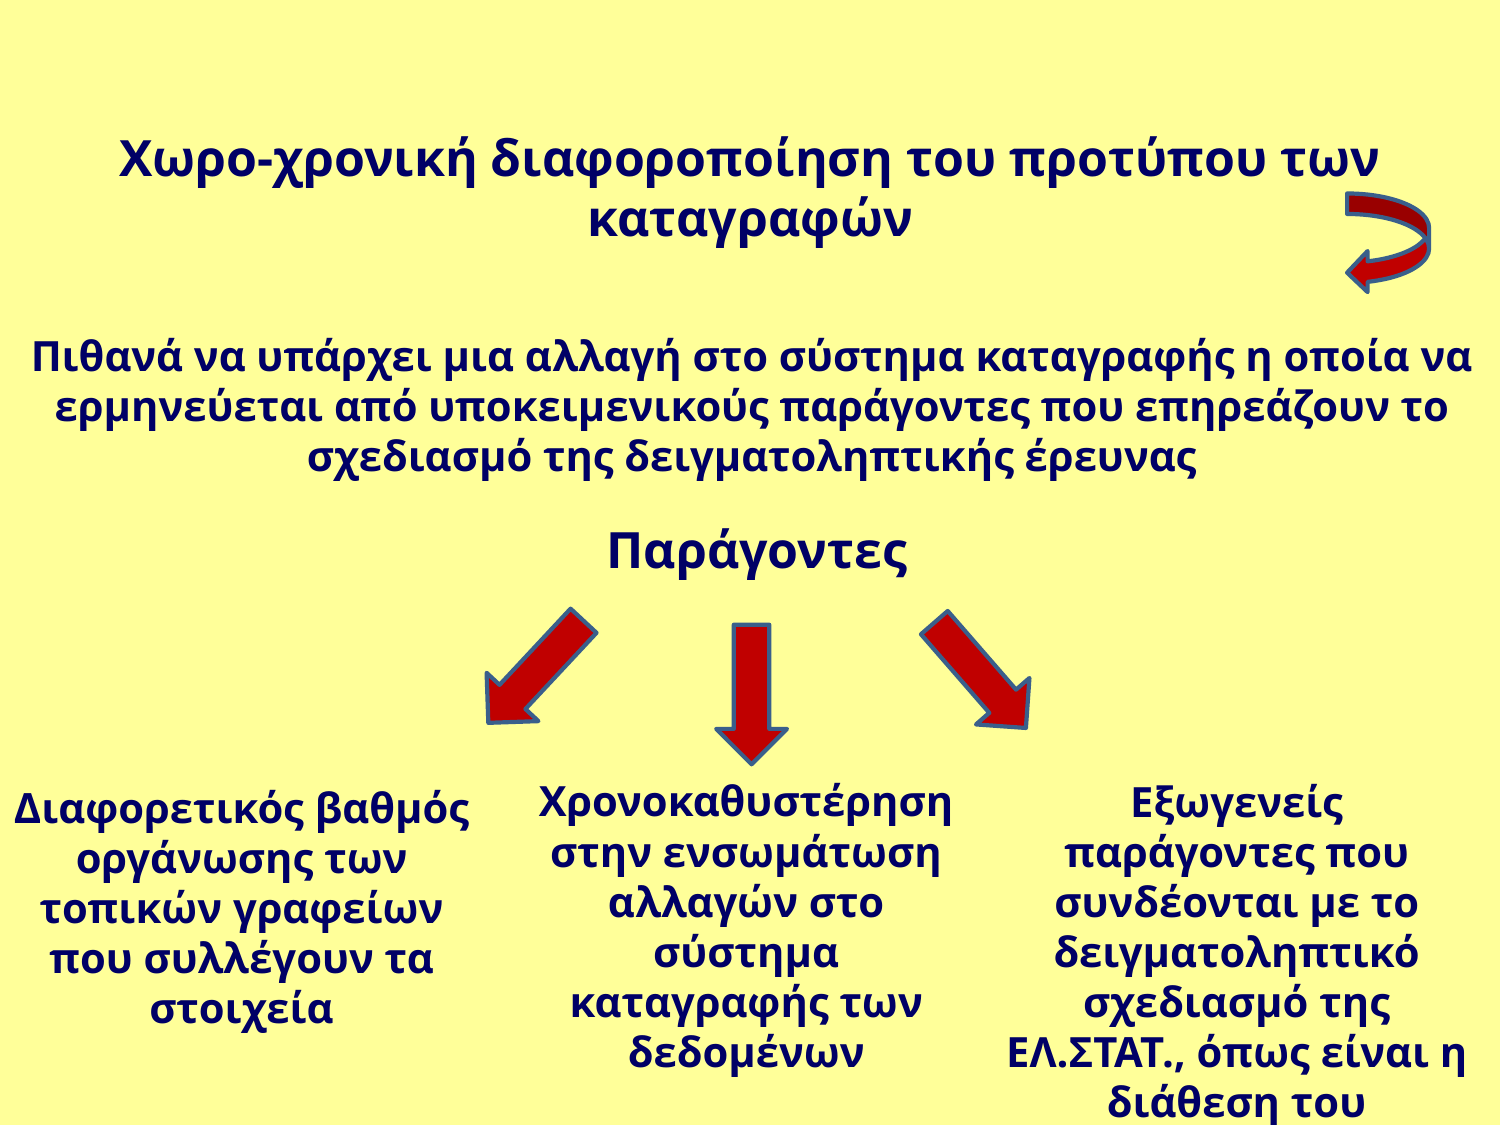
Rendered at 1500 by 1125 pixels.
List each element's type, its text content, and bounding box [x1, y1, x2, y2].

text_box Εξωγενείς παράγοντες που συνδέονται με το δειγματοληπτικό σχεδιασμό της ΕΛ.ΣΤΑΤ., όπως είναι η διάθεση του καυσίμου [986, 768, 1488, 1125]
text_box [714, 622, 789, 767]
text_box Χωρο-χρονική διαφοροποίηση του προτύπου των καταγραφών [0, 119, 1500, 255]
text_box [1345, 191, 1432, 295]
text_box Παράγοντες [4, 510, 1500, 586]
text_box [484, 606, 599, 725]
text_box Διαφορετικός βαθμός οργάνωσης των τοπικών γραφείων που συλλέγουν τα στοιχεία [0, 774, 485, 1040]
text_box Χρονοκαθυστέρηση στην ενσωμάτωση αλλαγών στο σύστημα καταγραφής των δεδομένων [521, 767, 972, 1083]
text_box Πιθανά να υπάρχει μια αλλαγή στο σύστημα καταγραφής η οποία να ερμηνεύεται από υποκειμενικούς παράγοντες που επηρεάζουν το σχεδιασμό της δειγματοληπτικής έρευνας [0, 322, 1500, 487]
text_box [918, 608, 1032, 731]
